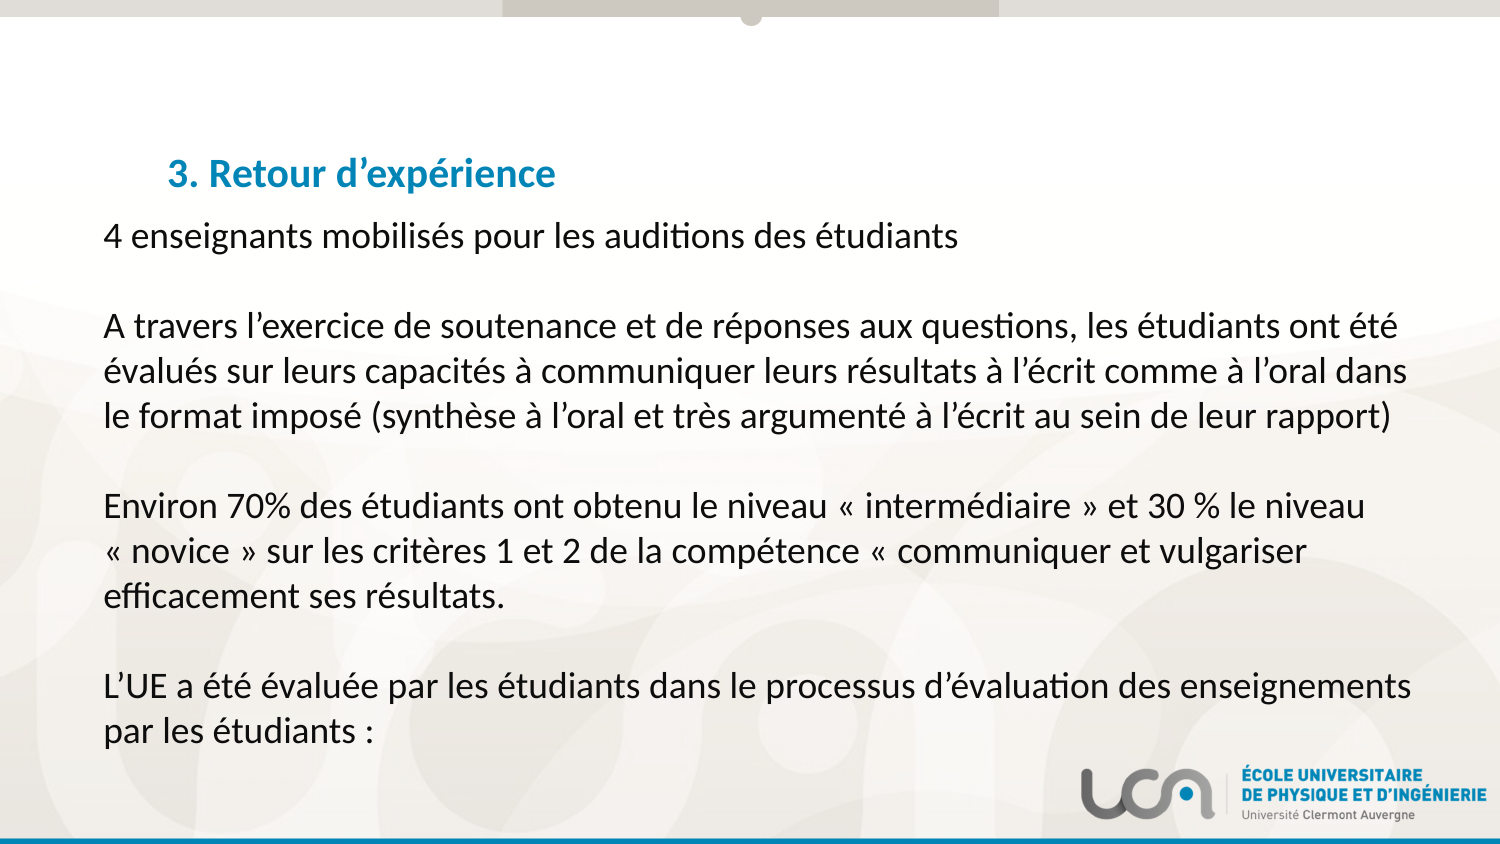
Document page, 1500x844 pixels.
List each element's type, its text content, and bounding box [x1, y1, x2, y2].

text_box 4 enseignants mobilisés pour les auditions des étudiants A travers l’exercice de soutenance et de réponses aux questions, les étudiants ont été évalués sur leurs capacités à communiquer leurs résultats à l’écrit comme à l’oral dans le format imposé (synthèse à l’oral et très argumenté à l’écrit au sein de leur rapport) Environ 70% des étudiants ont obtenu le niveau « intermédiaire » et 30 % le niveau « novice » sur les critères 1 et 2 de la compétence « communiquer et vulgariser efficacement ses résultats. L’UE a été évaluée par les étudiants dans le processus d’évaluation des enseignements par les étudiants : [88, 203, 1459, 844]
text_box 3. Retour d’expérience [152, 138, 572, 204]
picture [0, 0, 1500, 838]
